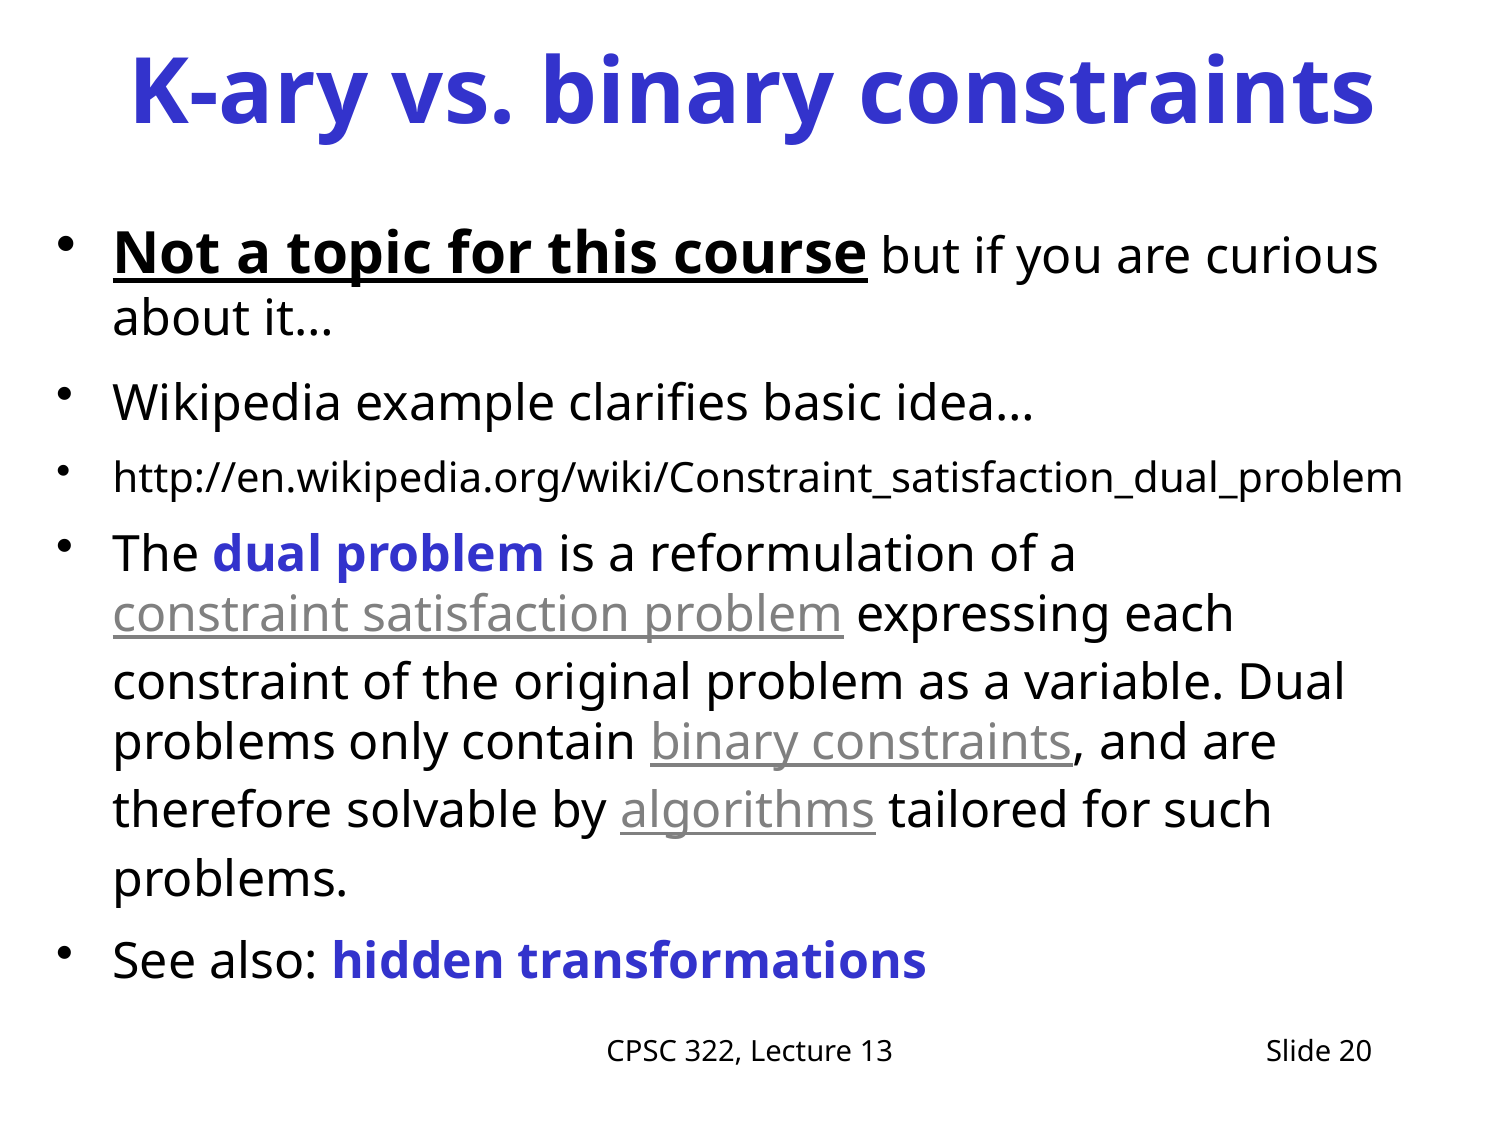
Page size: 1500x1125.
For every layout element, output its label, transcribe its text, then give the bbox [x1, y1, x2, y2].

footer CPSC 322, Lecture 13 [512, 1024, 988, 1101]
slide_number Slide 20 [1074, 1024, 1388, 1101]
list Not a topic for this course but if you are curious about it… Wikipedia example clarifies basic idea… http://en.wikipedia.org/wiki/Constraint_satisfaction_dual_problem The dual problem is a reformulation of a constraint satisfaction problem expressing each constraint of the original problem as a variable. Dual problems only contain binary constraints, and are therefore solvable by algorithms tailored for such problems. See also: hidden transformations [40, 207, 1500, 599]
title K-ary vs. binary constraints [52, 30, 1454, 144]
